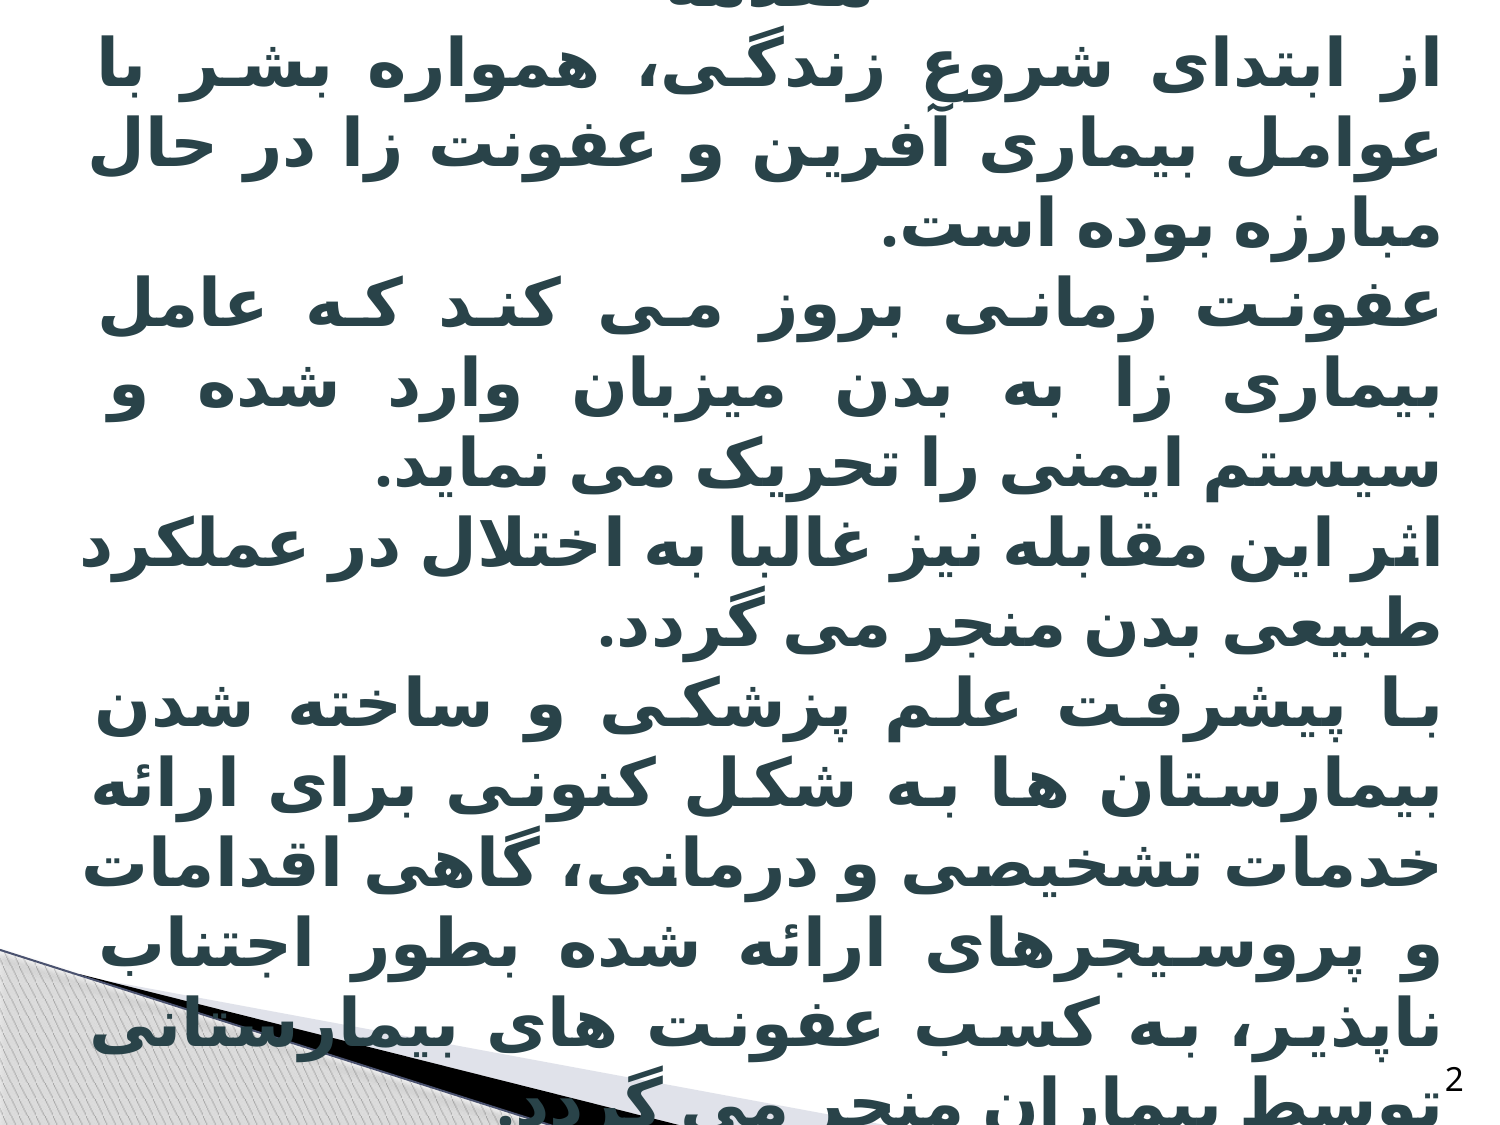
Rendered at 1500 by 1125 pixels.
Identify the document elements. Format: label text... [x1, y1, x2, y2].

text_box مقدمه از ابتدای شروع زندگی، همواره بشر با عوامل بیماری آفرین و عفونت زا در حال مبارزه بوده است. عفونت زمانی بروز می کند که عامل بیماری زا به بدن میزبان وارد شده و سیستم ایمنی را تحریک می نماید. اثر این مقابله نیز غالبا به اختلال در عملکرد طبیعی بدن منجر می گردد. با پیشرفت علم پزشکی و ساخته شدن بیمارستان ها به شکل کنونی برای ارائه خدمات تشخیصی و درمانی، گاهی اقدامات و پروسیجرهای ارائه شده بطور اجتناب ناپذیر، به کسب عفونت های بیمارستانی توسط بیماران منجر می گردد. [64, 78, 1459, 1047]
slide_number 2 [1418, 1051, 1479, 1112]
